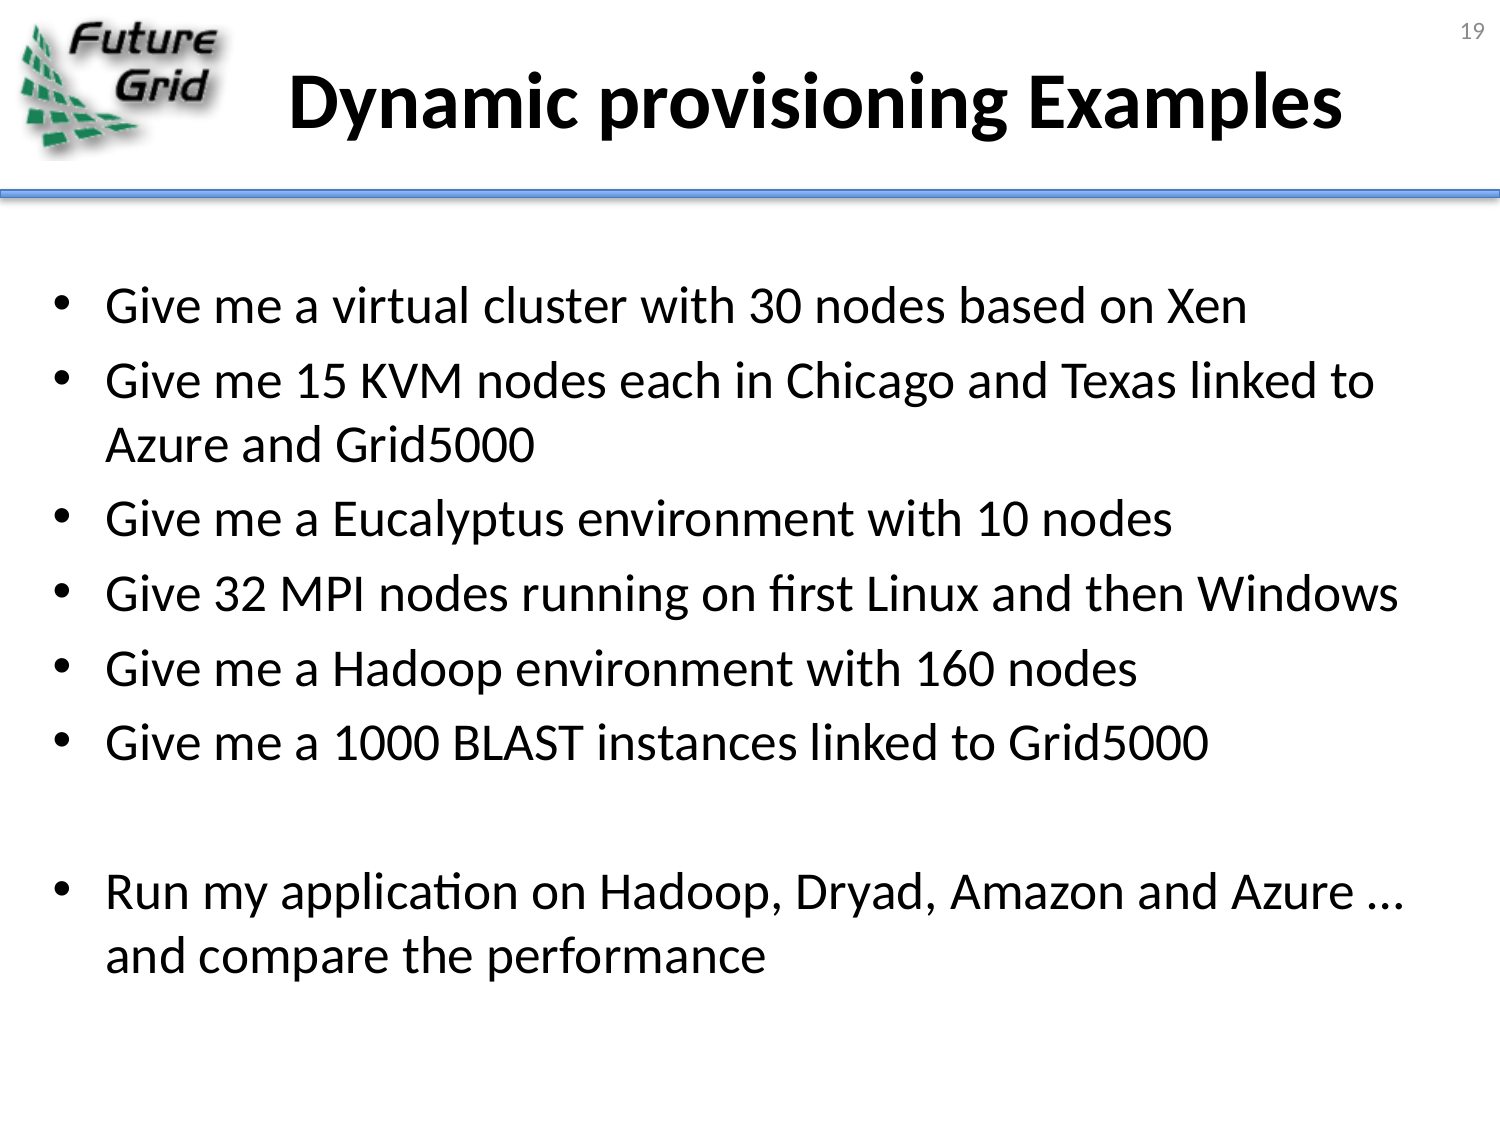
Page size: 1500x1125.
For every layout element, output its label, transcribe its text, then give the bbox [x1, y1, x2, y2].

title Dynamic provisioning Examples [208, 2, 1425, 190]
list Give me a virtual cluster with 30 nodes based on Xen Give me 15 KVM nodes each in Chicago and Texas linked to Azure and Grid5000 Give me a Eucalyptus environment with 10 nodes Give 32 MPI nodes running on first Linux and then Windows Give me a Hadoop environment with 160 nodes Give me a 1000 BLAST instances linked to Grid5000 Run my application on Hadoop, Dryad, Amazon and Azure … and compare the performance [37, 262, 1500, 1005]
slide_number 19 [1425, 0, 1500, 60]
picture [0, 0, 237, 161]
